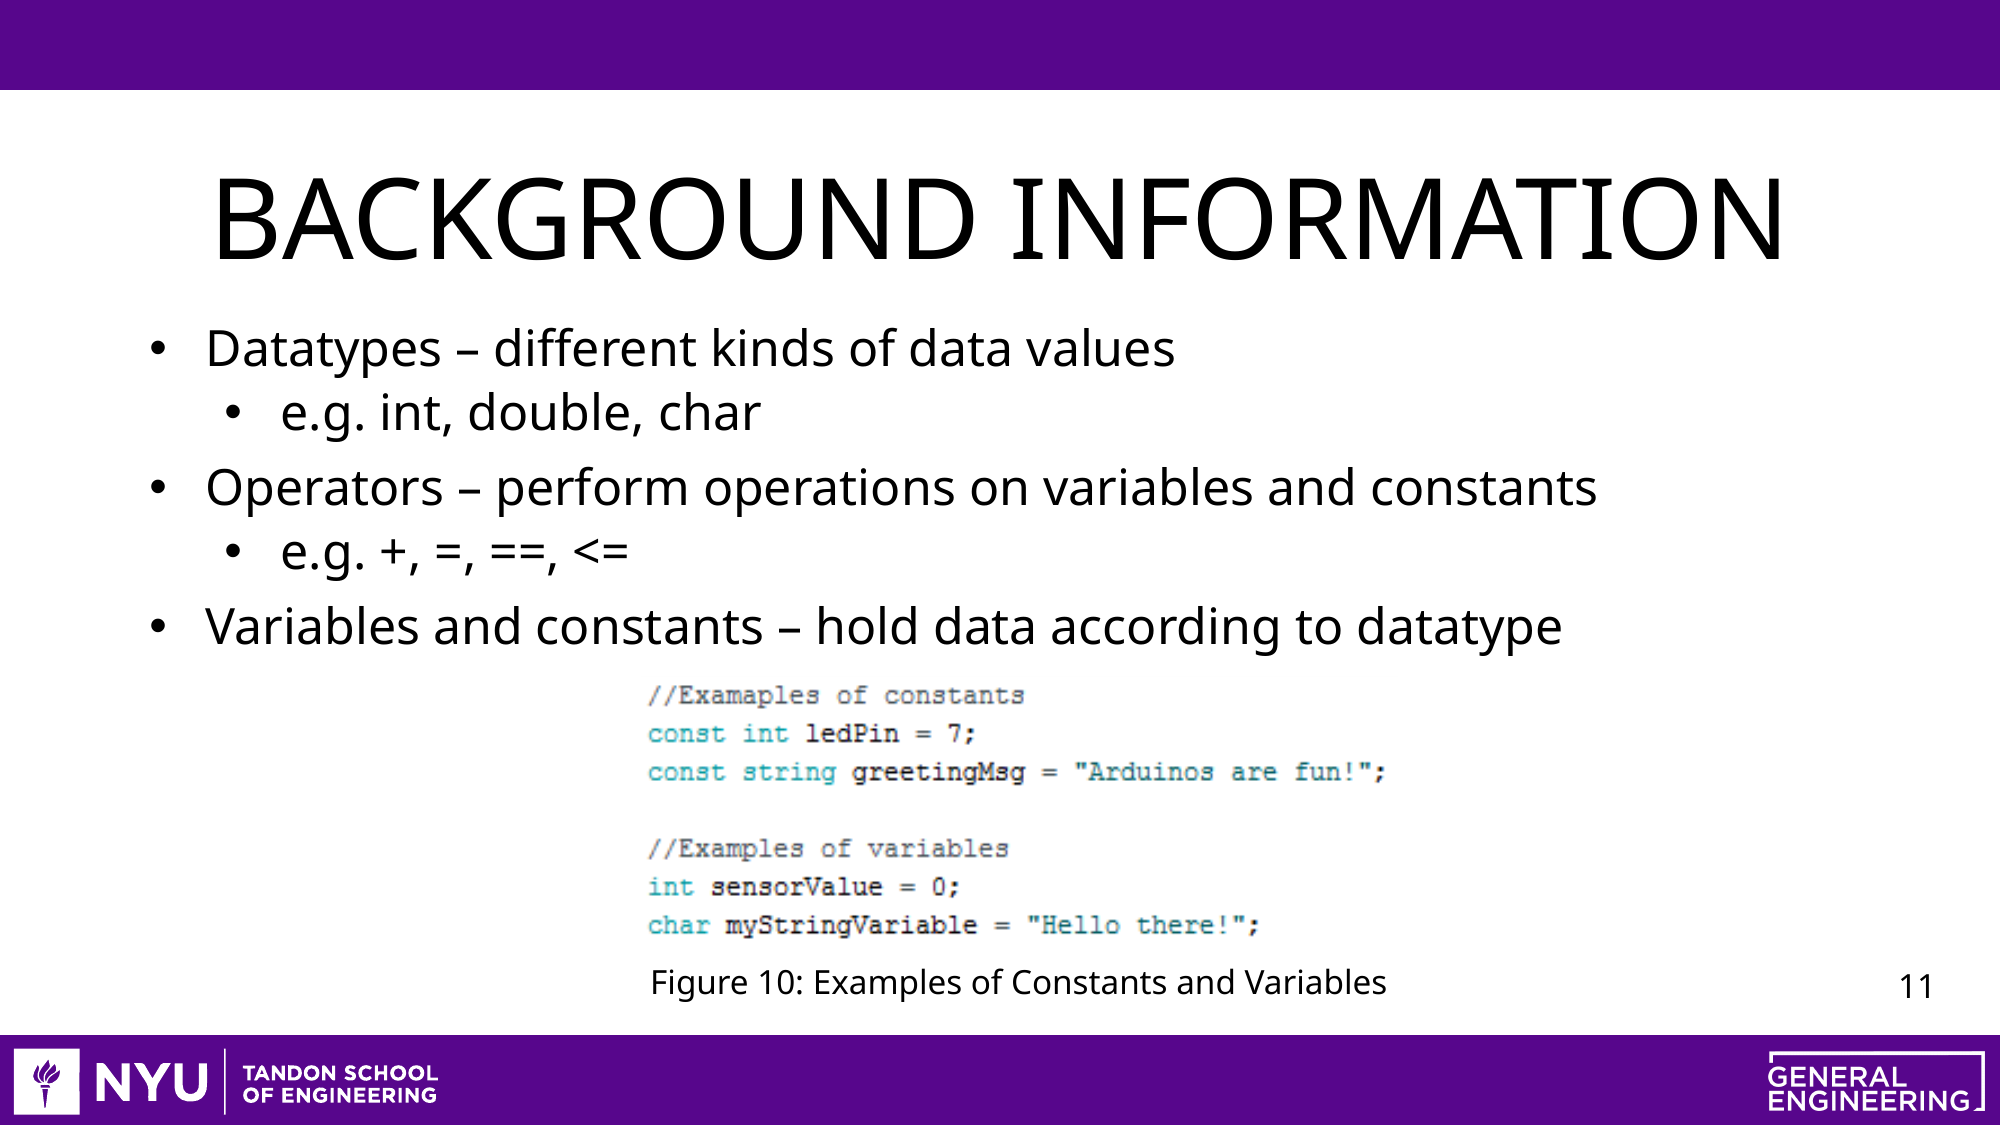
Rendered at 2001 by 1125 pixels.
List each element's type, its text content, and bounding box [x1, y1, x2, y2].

text_box Figure 10: Examples of Constants and Variables [596, 954, 1443, 1009]
subtitle Datatypes – different kinds of data values e.g. int, double, char Operators – perform operations on variables and constants e.g. +, =, ==, <= Variables and constants – hold data according to datatype [134, 315, 1866, 758]
text_box [0, 0, 2000, 91]
text_box [0, 1034, 2000, 1125]
picture [1768, 1051, 1985, 1111]
title BACKGROUND INFORMATION [92, 132, 1908, 292]
picture [13, 1048, 438, 1115]
text_box 11 [1802, 958, 1951, 1013]
picture [641, 675, 1398, 959]
